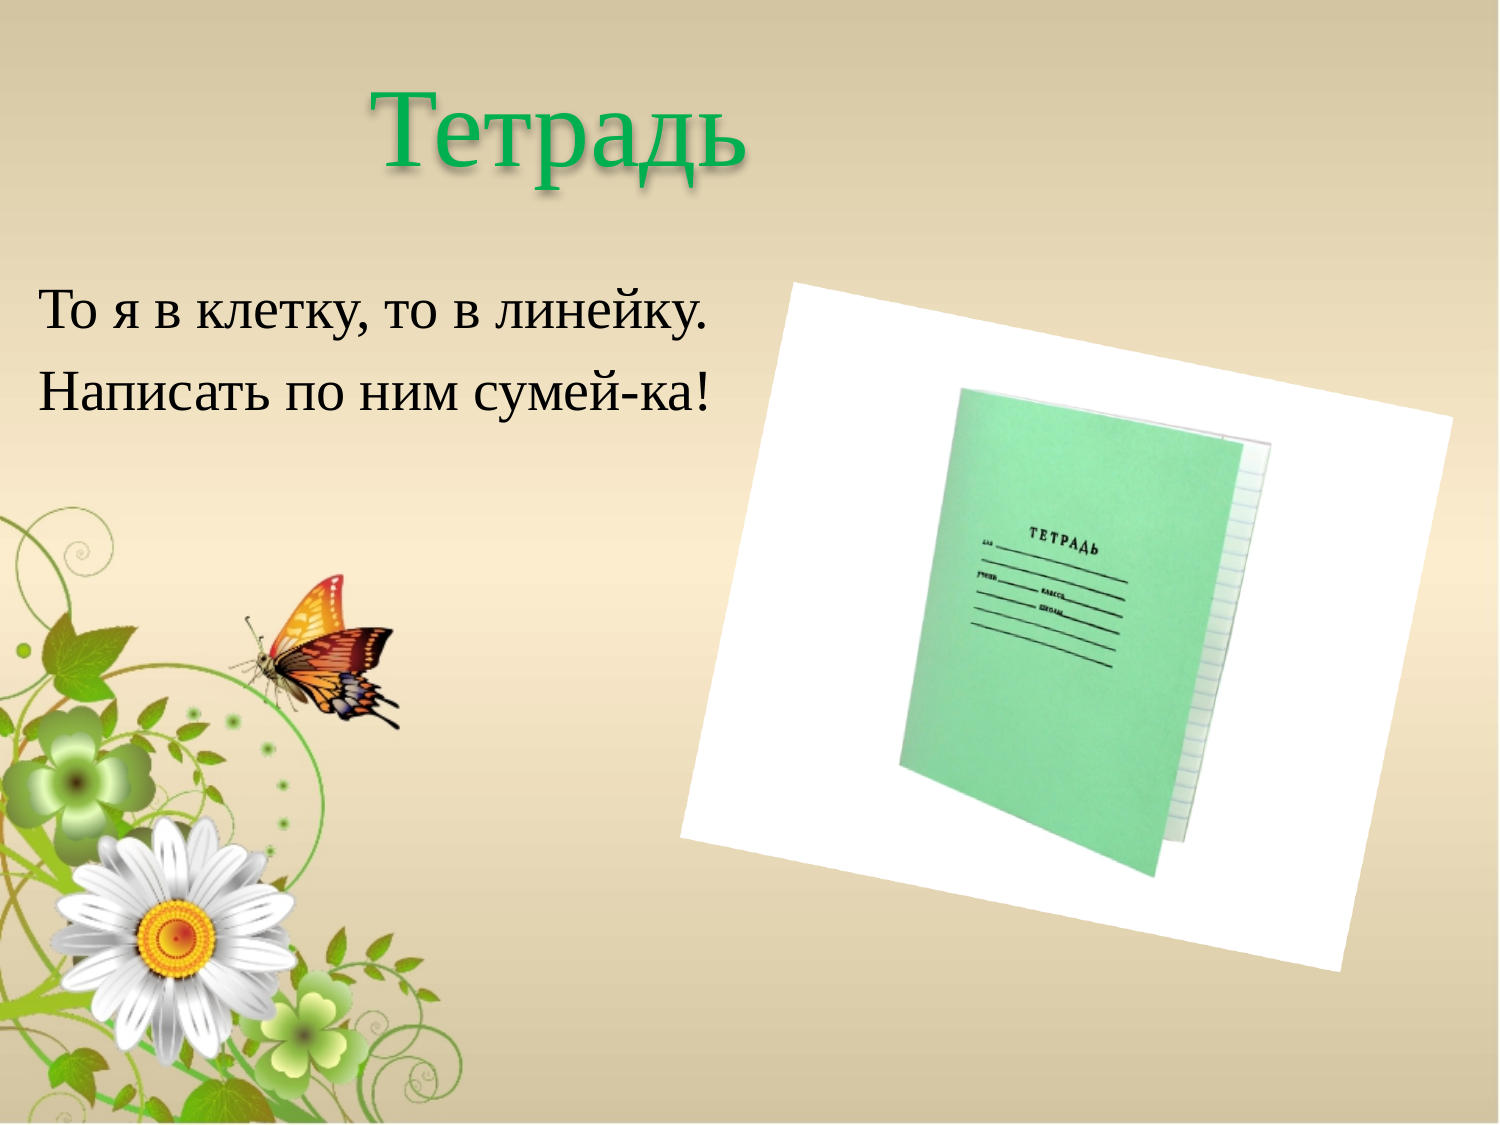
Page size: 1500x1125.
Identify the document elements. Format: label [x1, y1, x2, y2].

list [0, 0, 1500, 1125]
picture [729, 342, 1403, 910]
